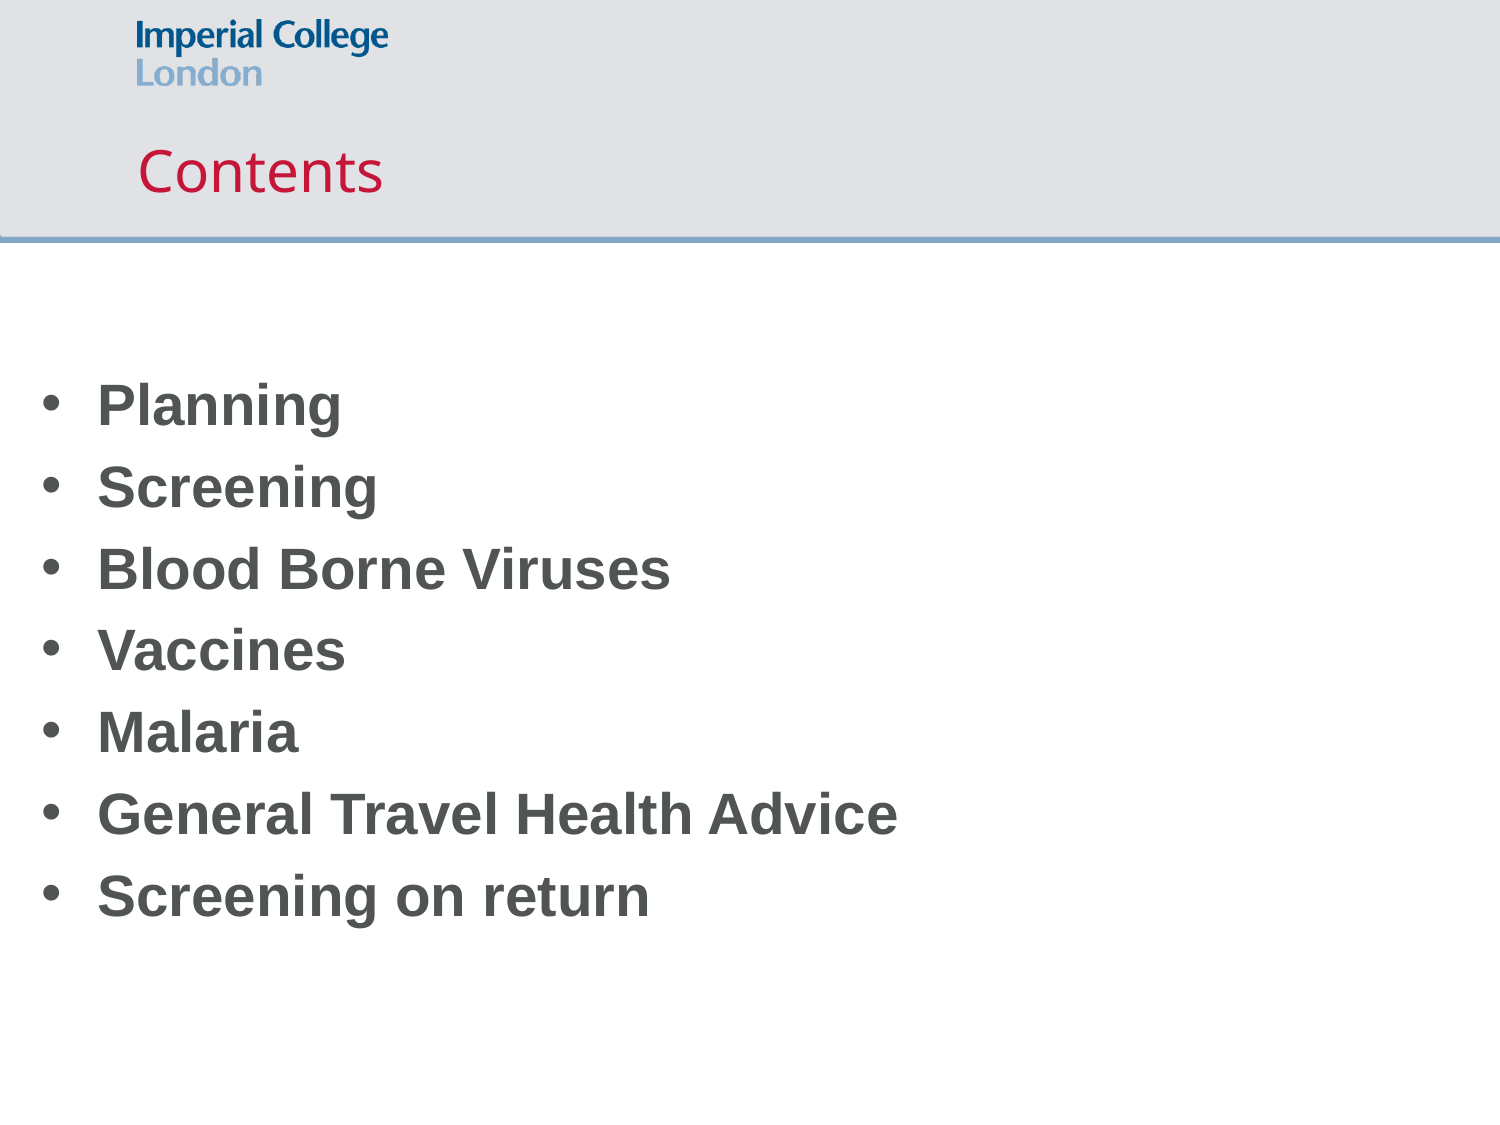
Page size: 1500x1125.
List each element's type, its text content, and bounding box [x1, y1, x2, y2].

title Contents [137, 99, 1376, 205]
list Planning Screening Blood Borne Viruses Vaccines Malaria General Travel Health Advice Screening on return [40, 290, 1436, 1083]
picture [0, 0, 1500, 243]
